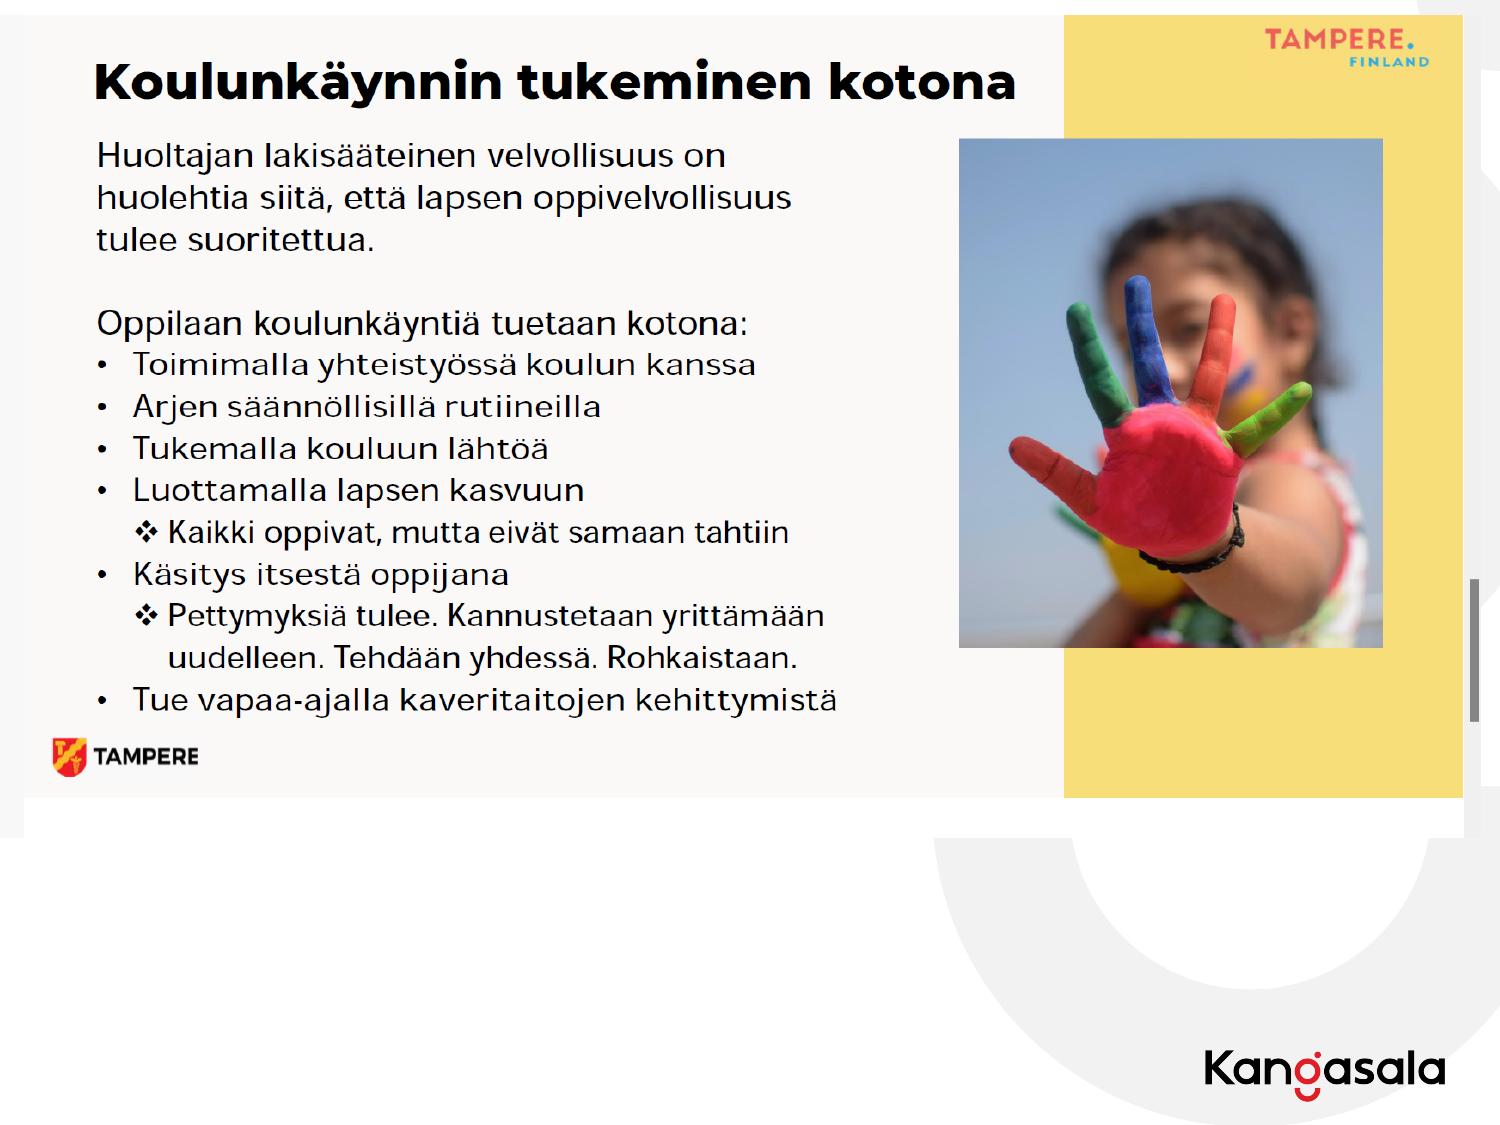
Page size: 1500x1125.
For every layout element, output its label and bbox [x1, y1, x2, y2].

picture [1200, 1045, 1450, 1107]
picture [0, 15, 1481, 838]
